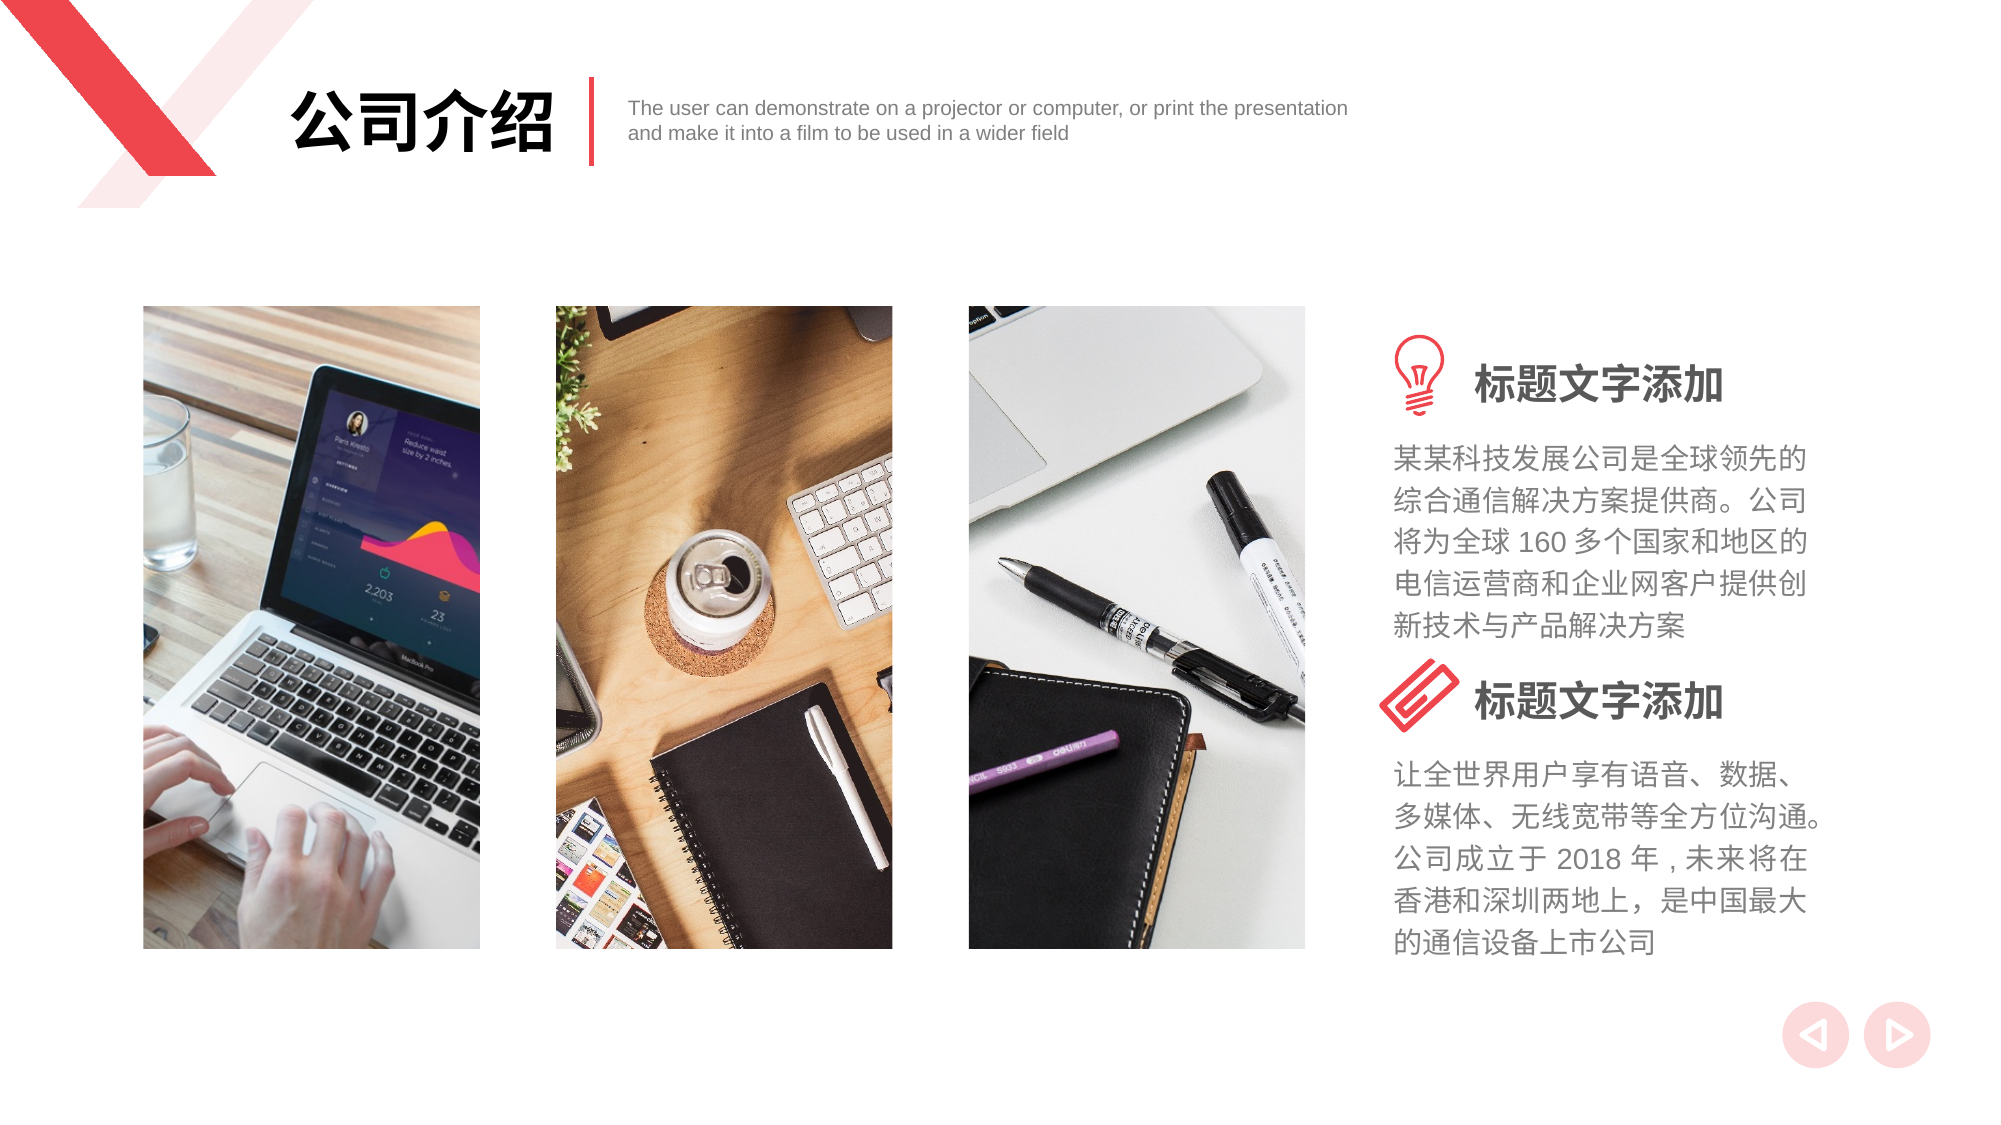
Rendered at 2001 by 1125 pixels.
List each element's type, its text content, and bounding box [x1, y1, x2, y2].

text_box 标题文字添加 [1460, 656, 1802, 732]
text_box [1393, 333, 1446, 418]
text_box 某某科技发展公司是全球领先的综合通信解决方案提供商。公司将为全球160多个国家和地区的电信运营商和企业网客户提供创新技术与产品解决方案 [1378, 425, 1824, 650]
text_box [1378, 657, 1460, 734]
picture [968, 306, 1306, 950]
picture [143, 306, 480, 950]
text_box 让全世界用户享有语音、数据、多媒体、无线宽带等全方位沟通。公司成立于2018年,未来将在香港和深圳两地上，是中国最大的通信设备上市公司 [1378, 742, 1824, 967]
picture [556, 306, 893, 950]
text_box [0, 0, 1368, 209]
text_box 标题文字添加 [1460, 340, 1802, 415]
